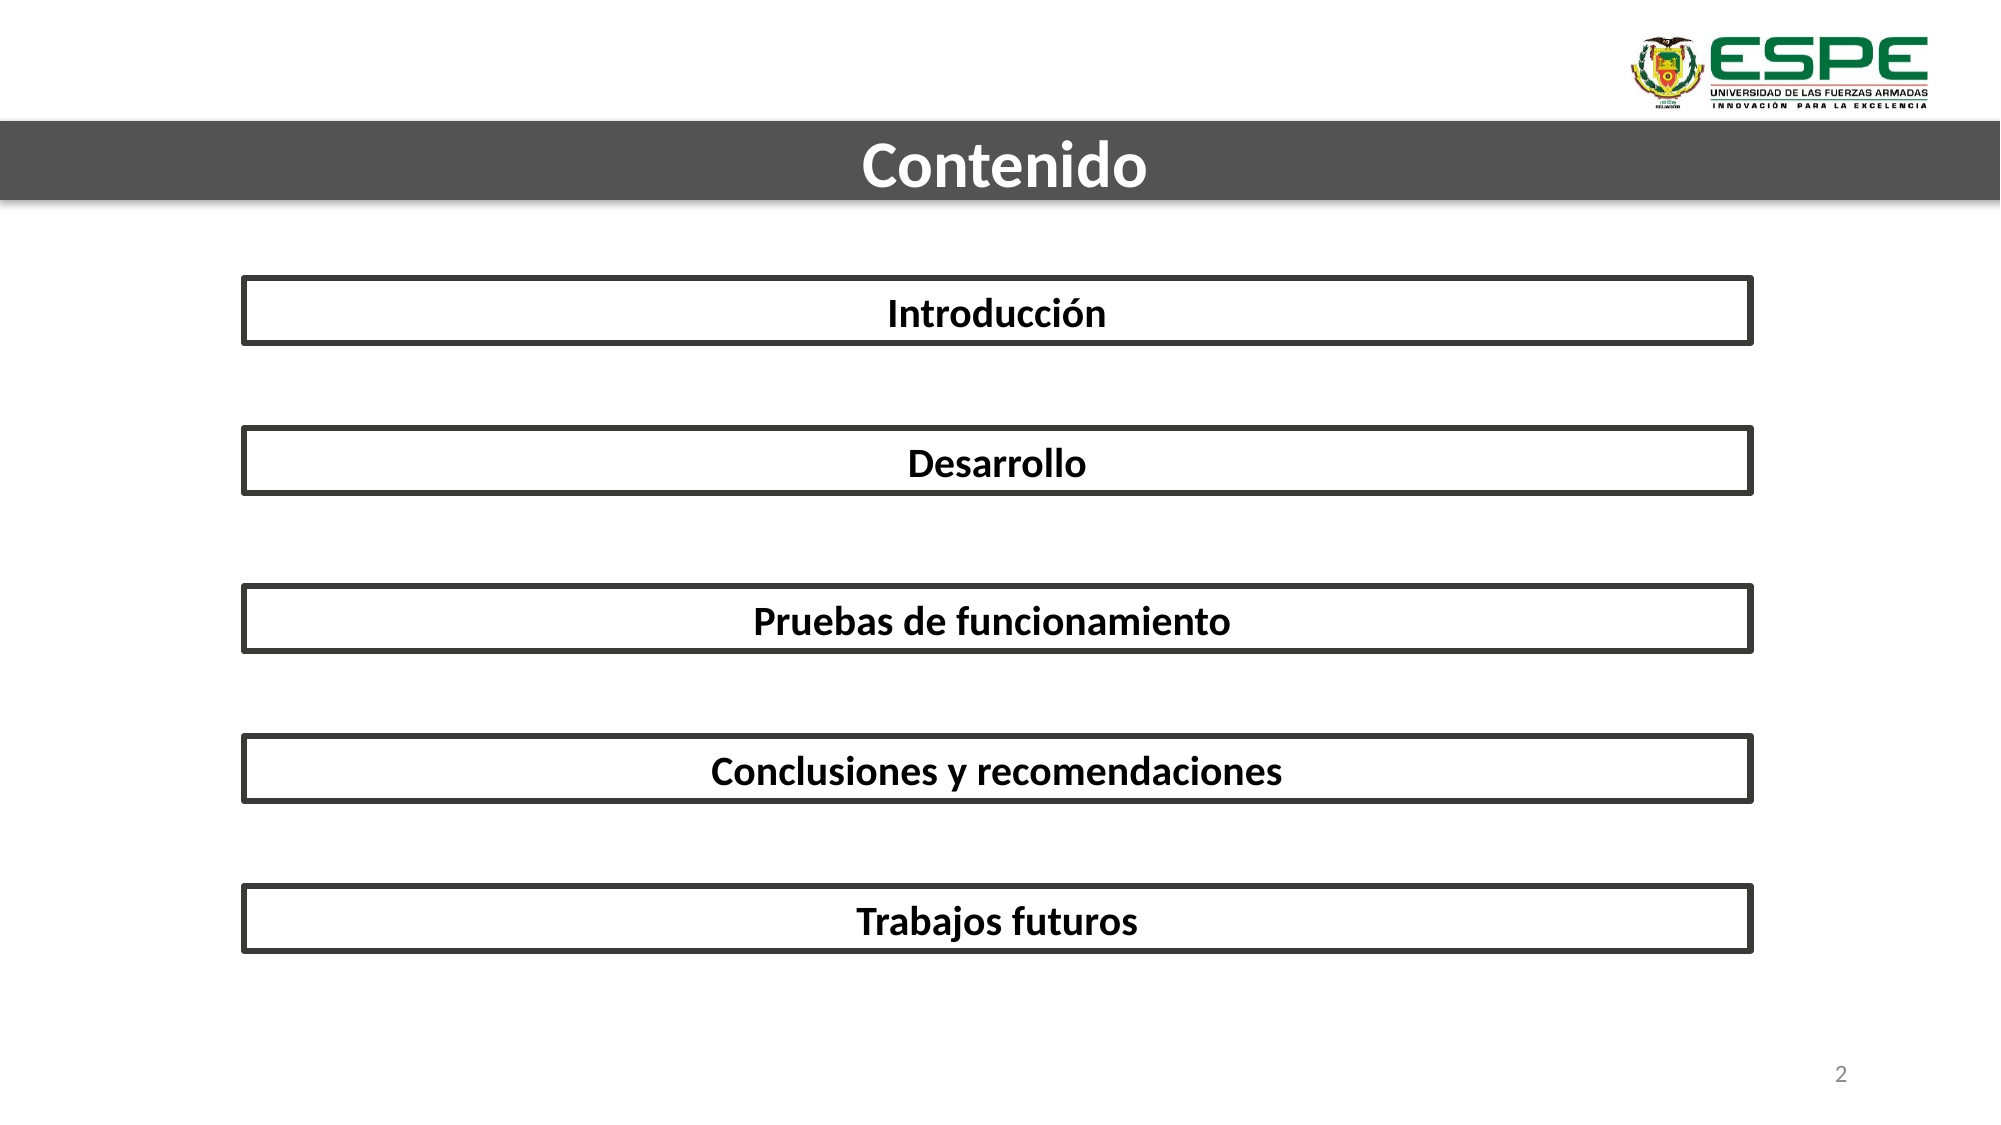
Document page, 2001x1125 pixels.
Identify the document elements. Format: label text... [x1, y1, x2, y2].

text_box Contenido [0, 121, 2000, 200]
text_box Trabajos futuros [244, 886, 1751, 951]
text_box Introducción [244, 278, 1751, 343]
slide_number 2 [1412, 1042, 1863, 1103]
picture [1629, 33, 1930, 113]
text_box Conclusiones y recomendaciones [244, 736, 1751, 801]
text_box Desarrollo [244, 428, 1751, 493]
text_box Pruebas de funcionamiento [244, 586, 1751, 651]
